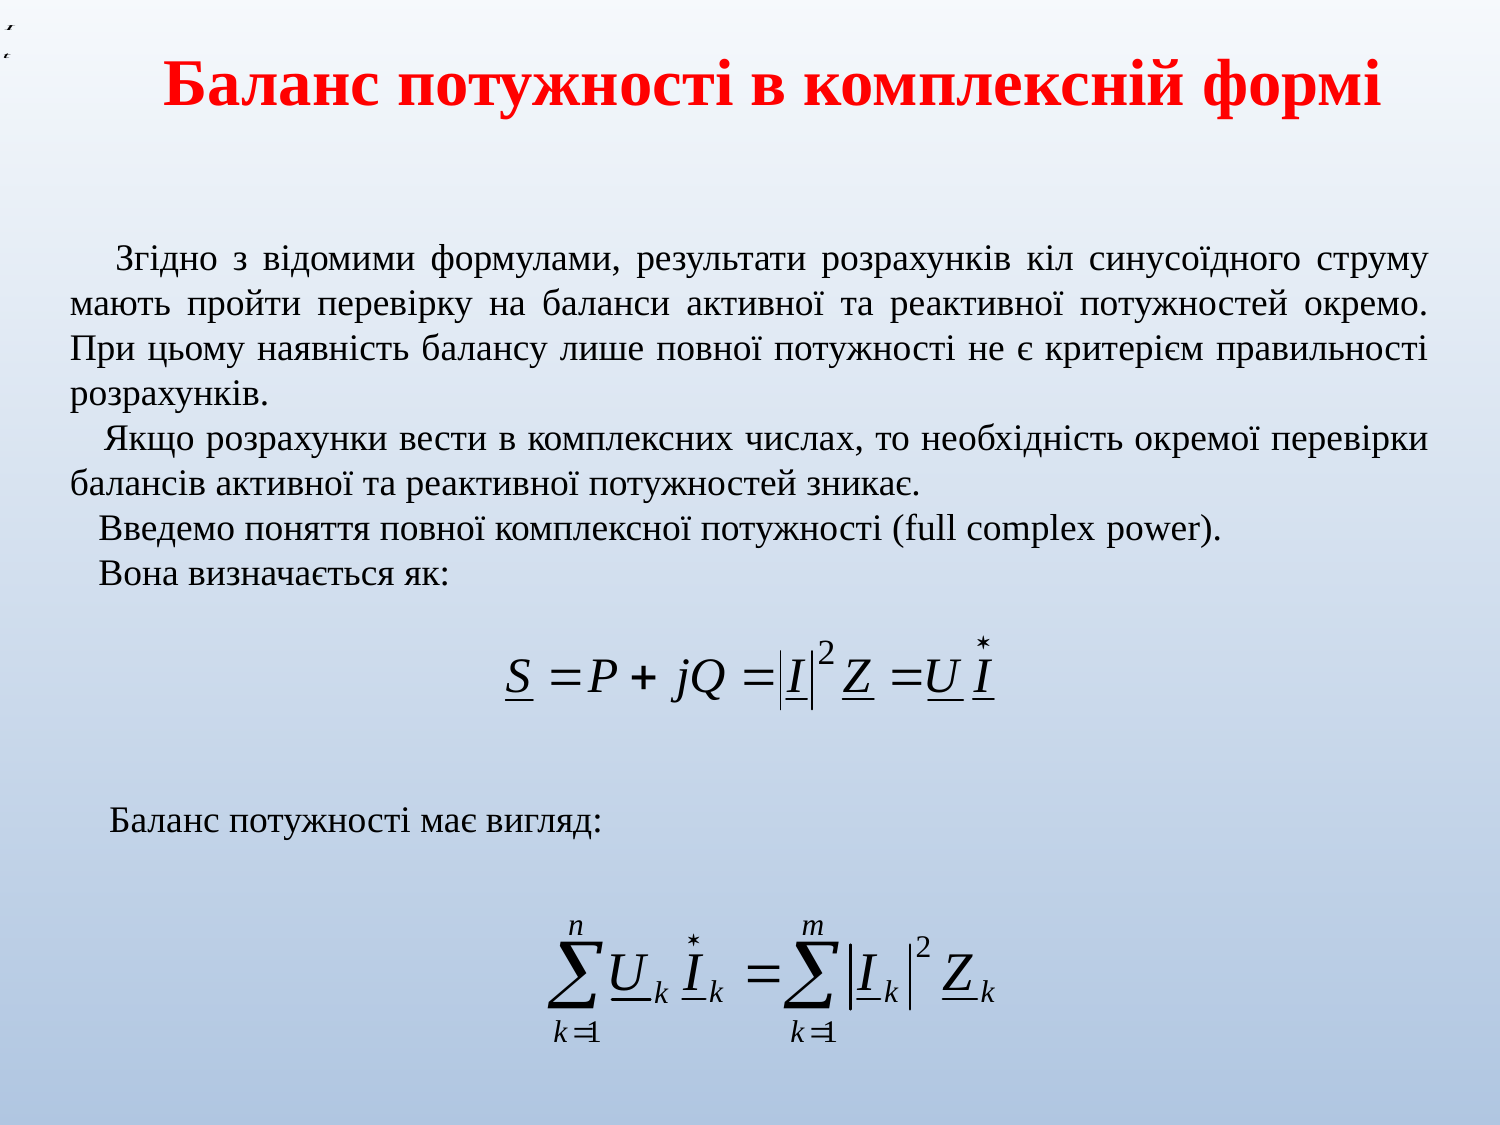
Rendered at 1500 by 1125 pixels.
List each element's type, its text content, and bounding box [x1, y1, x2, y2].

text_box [0, 23, 21, 32]
text_box Згідно з відомими формулами, результати розрахунків кіл синусоїдного струму мають пройти перевірку на баланси активної та реактивної потужностей окремо. При цьому наявність балансу лише повної потужності не є критерієм правильності розрахунків. Якщо розрахунки вести в комплексних числах, то необхідність окремої перевірки балансів активної та реактивної потужностей зникає. Введемо поняття повної комплексної потужності (full complex power). Вона визначається як: [55, 225, 1445, 601]
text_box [0, 52, 16, 61]
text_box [498, 603, 1002, 718]
text_box Баланс потужності в комплексній формі [148, 31, 1399, 126]
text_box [540, 900, 1012, 1054]
text_box Баланс потужності має вигляд: [94, 787, 619, 848]
